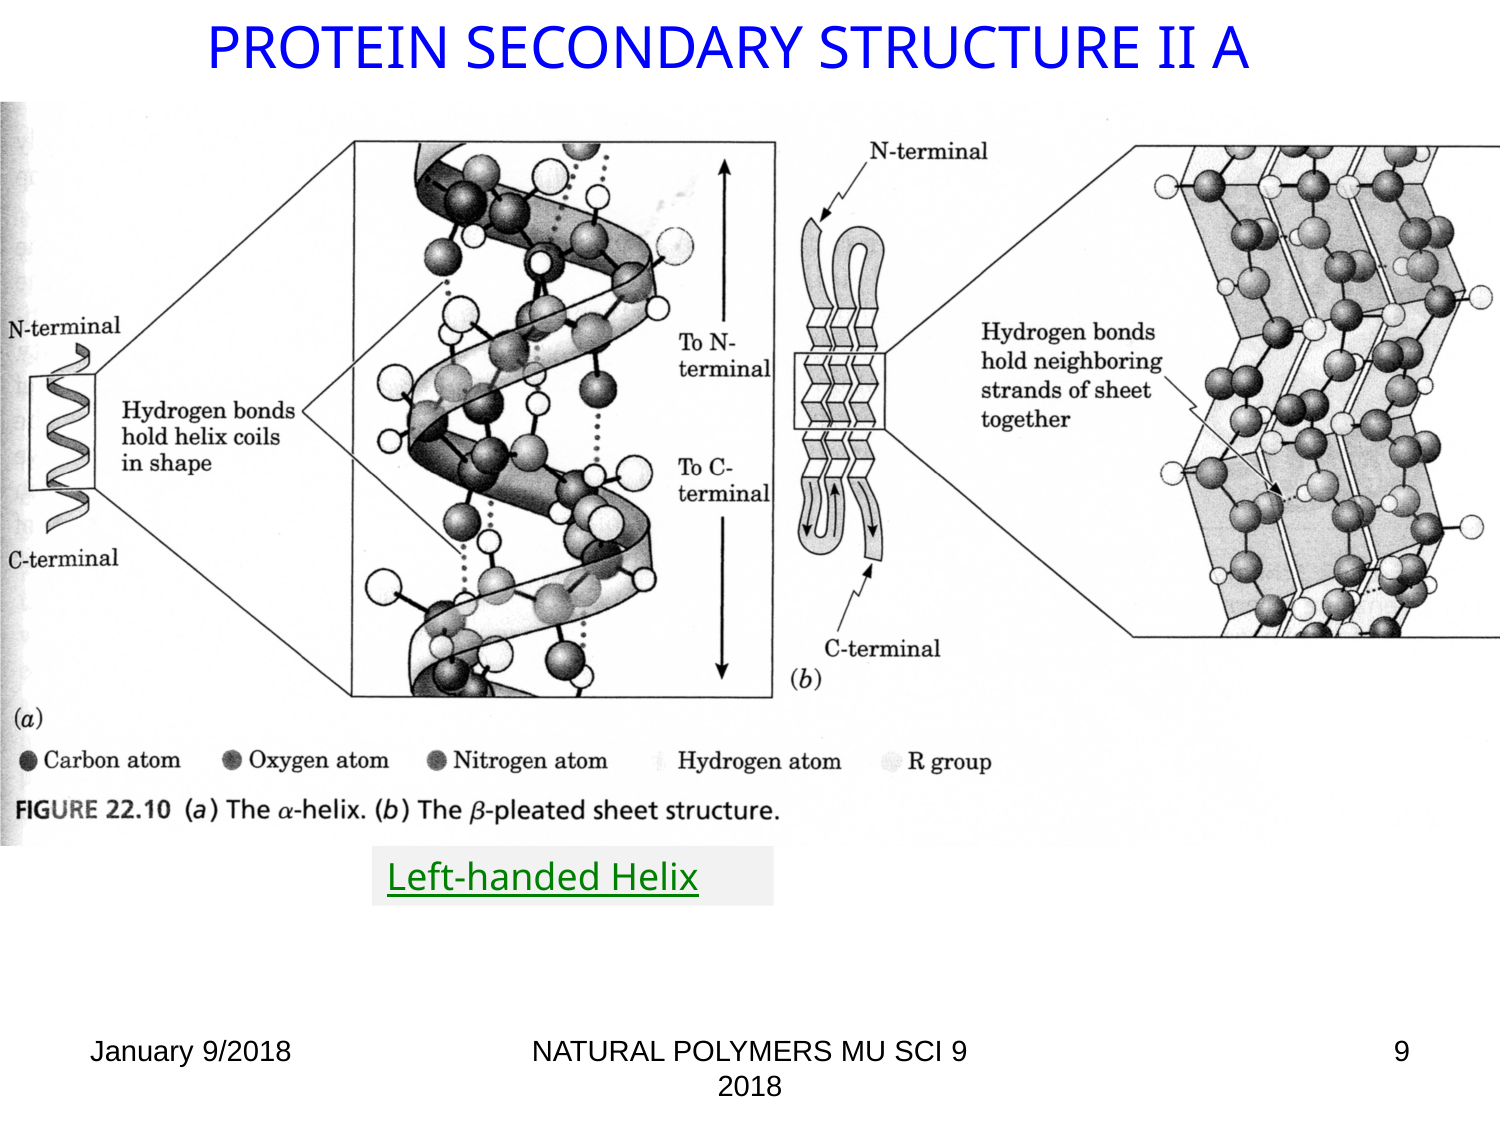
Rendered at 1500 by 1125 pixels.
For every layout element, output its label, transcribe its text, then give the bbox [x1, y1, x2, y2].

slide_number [74, 1024, 426, 1103]
slide_number 9 [1074, 1024, 1426, 1103]
picture [0, 101, 1500, 847]
text_box Left-handed Helix [371, 856, 774, 906]
footer NATURAL POLYMERS MU SCI 9 2018 [512, 1024, 988, 1103]
title Protein SECONDARY STRUCTURE II A [52, 0, 1404, 91]
